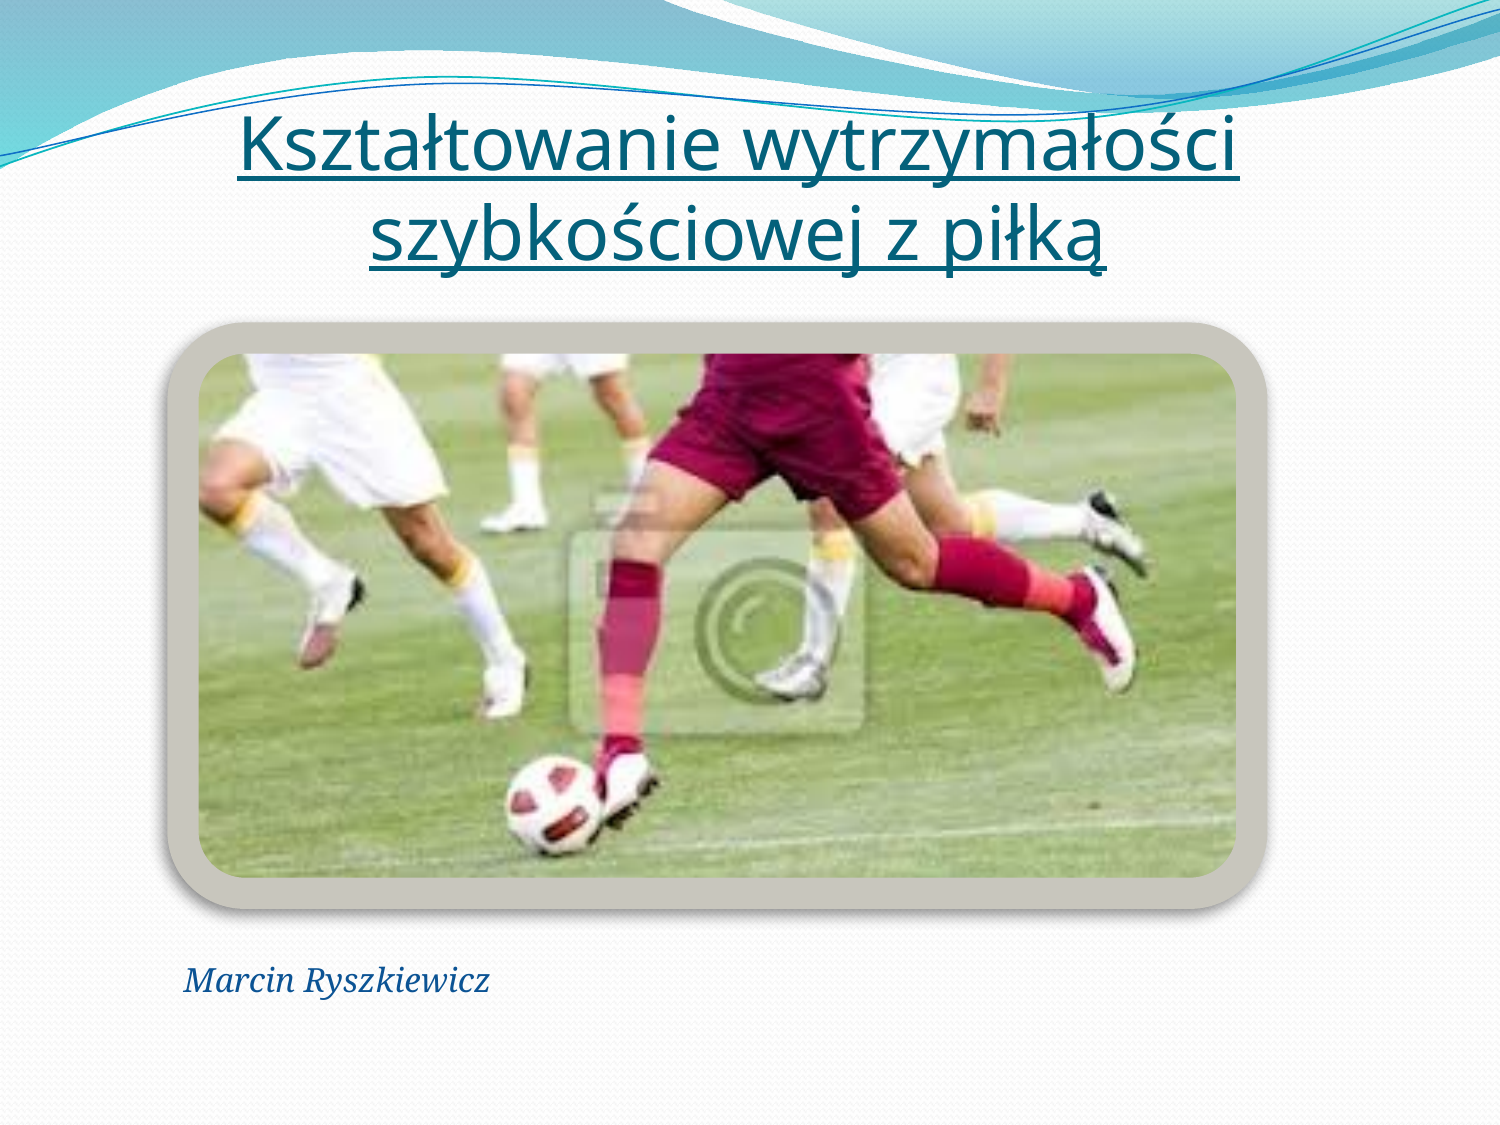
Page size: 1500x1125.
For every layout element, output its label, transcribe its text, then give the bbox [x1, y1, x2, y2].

list Marcin Ryszkiewicz [112, 952, 563, 1025]
title Kształtowanie wytrzymałości szybkościowej z piłką [112, 84, 1365, 275]
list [182, 337, 1253, 894]
